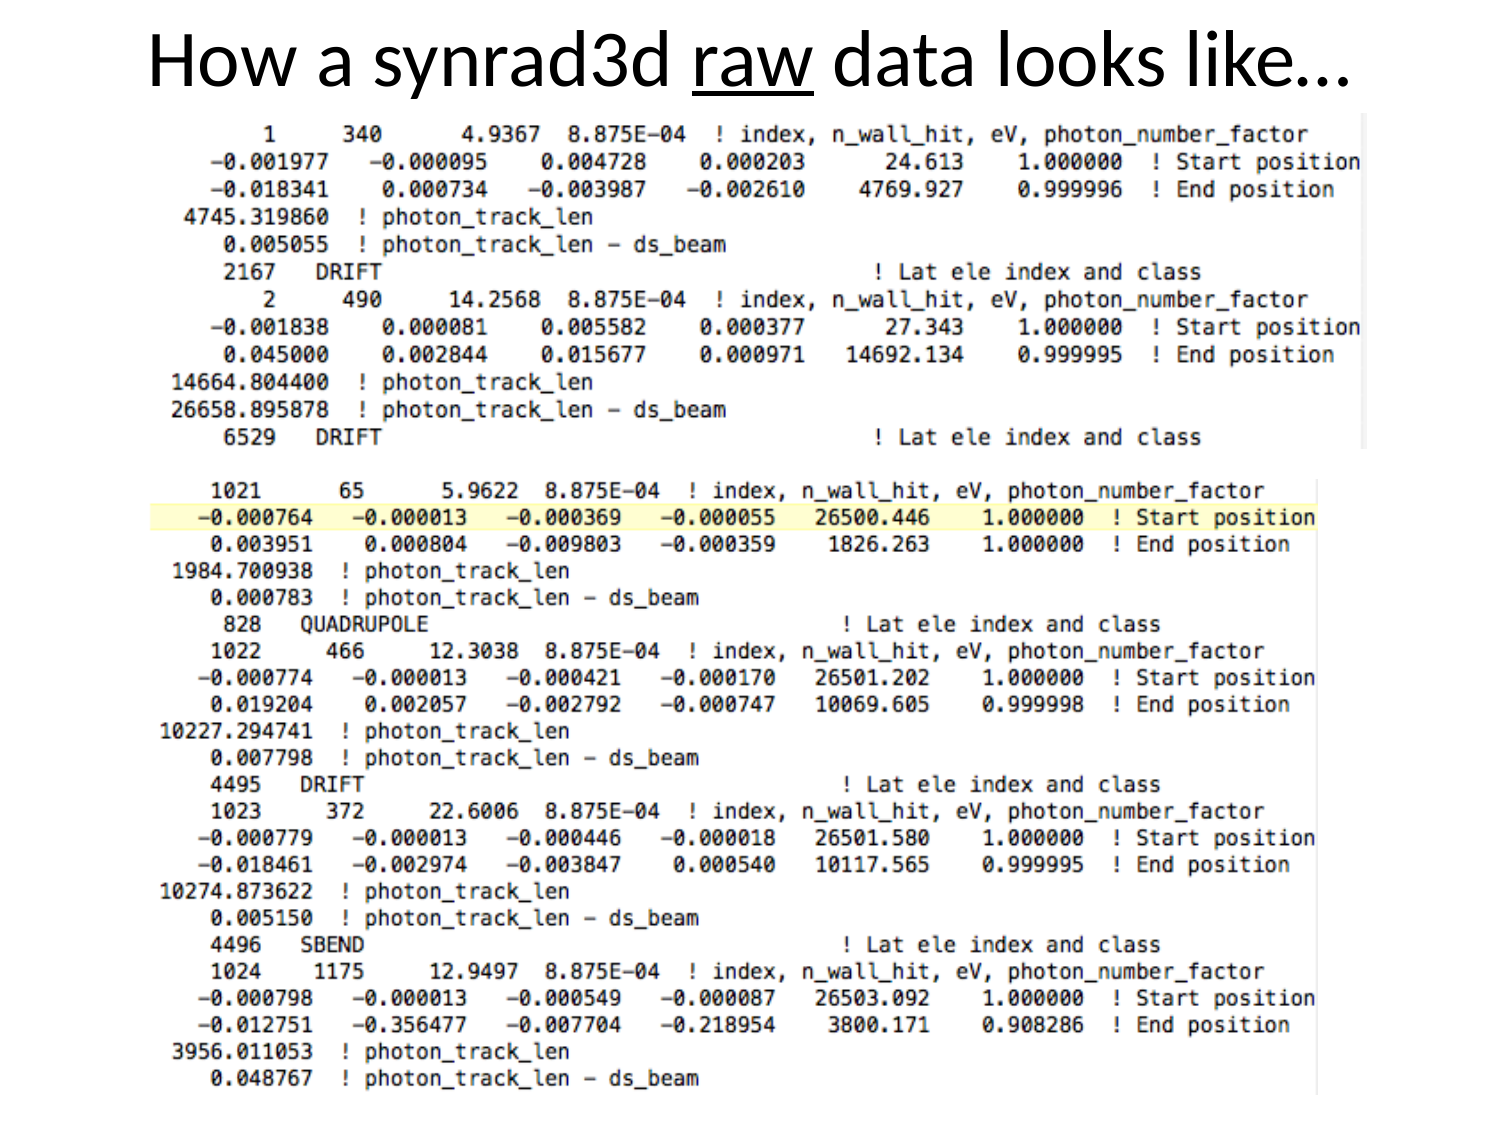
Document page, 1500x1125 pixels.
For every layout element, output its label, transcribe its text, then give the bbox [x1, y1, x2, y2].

title How a synrad3d raw data looks like… [75, 0, 1425, 148]
picture [147, 479, 1318, 1096]
picture [170, 113, 1367, 449]
